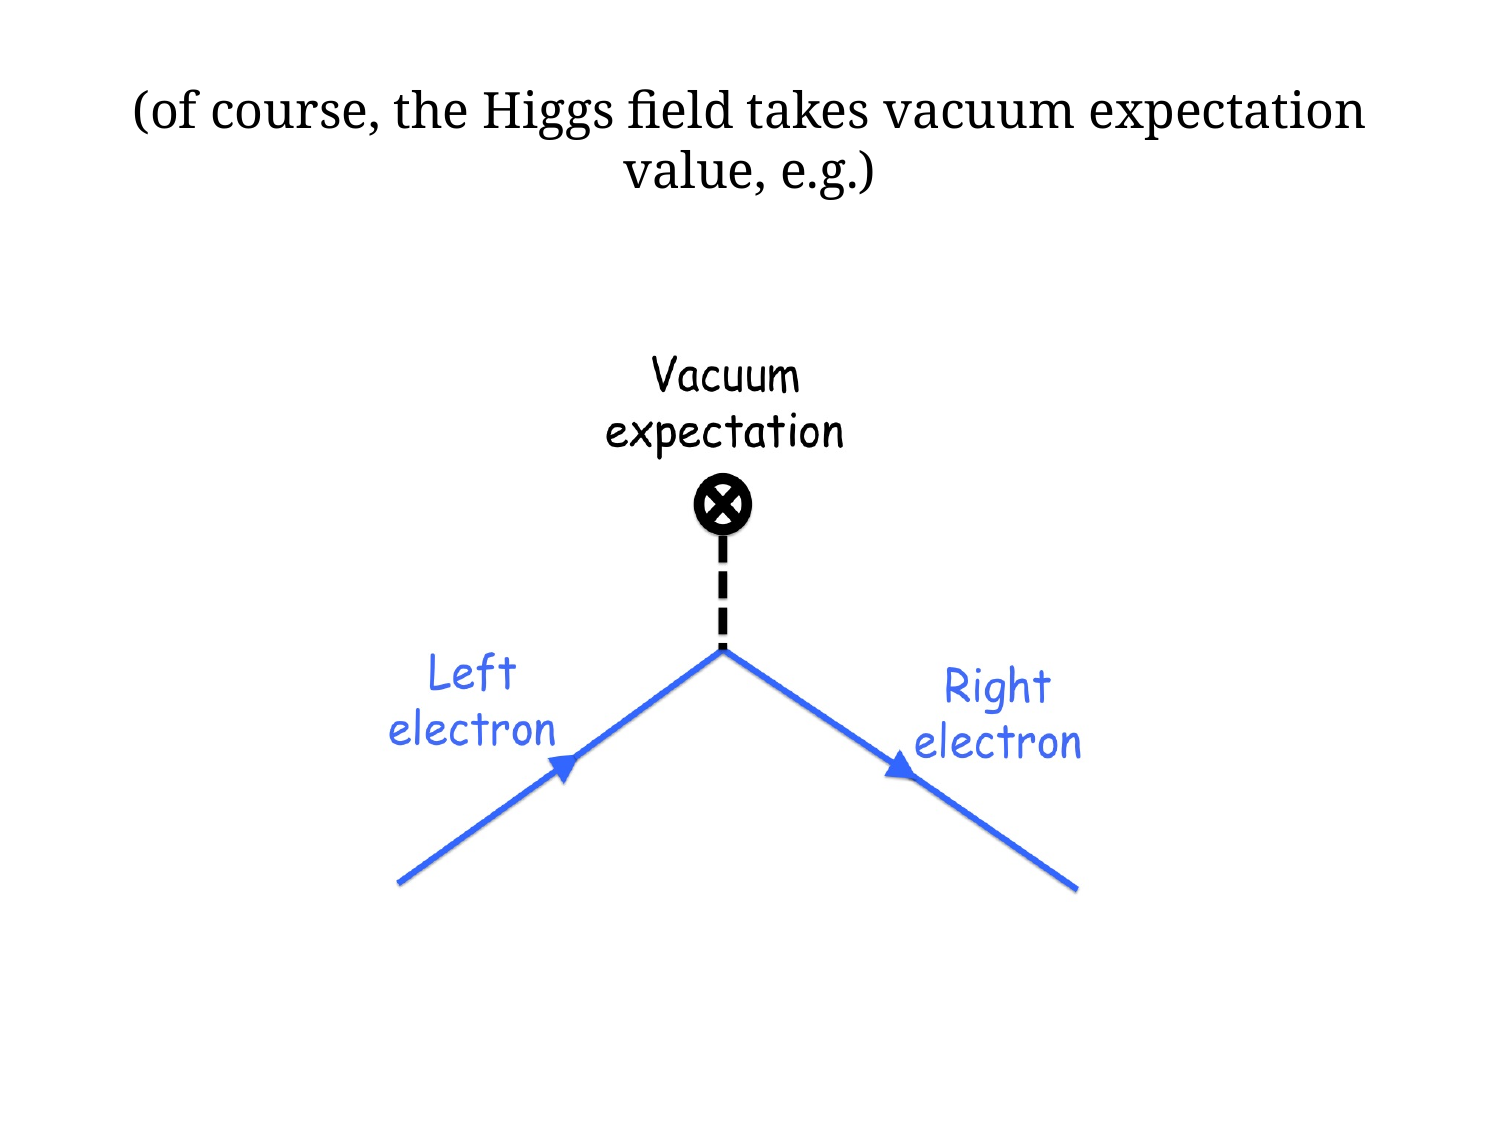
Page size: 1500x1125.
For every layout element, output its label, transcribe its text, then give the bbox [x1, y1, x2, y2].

title (of course, the Higgs field takes vacuum expectation value, e.g.) [75, 45, 1425, 233]
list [251, 333, 1218, 903]
